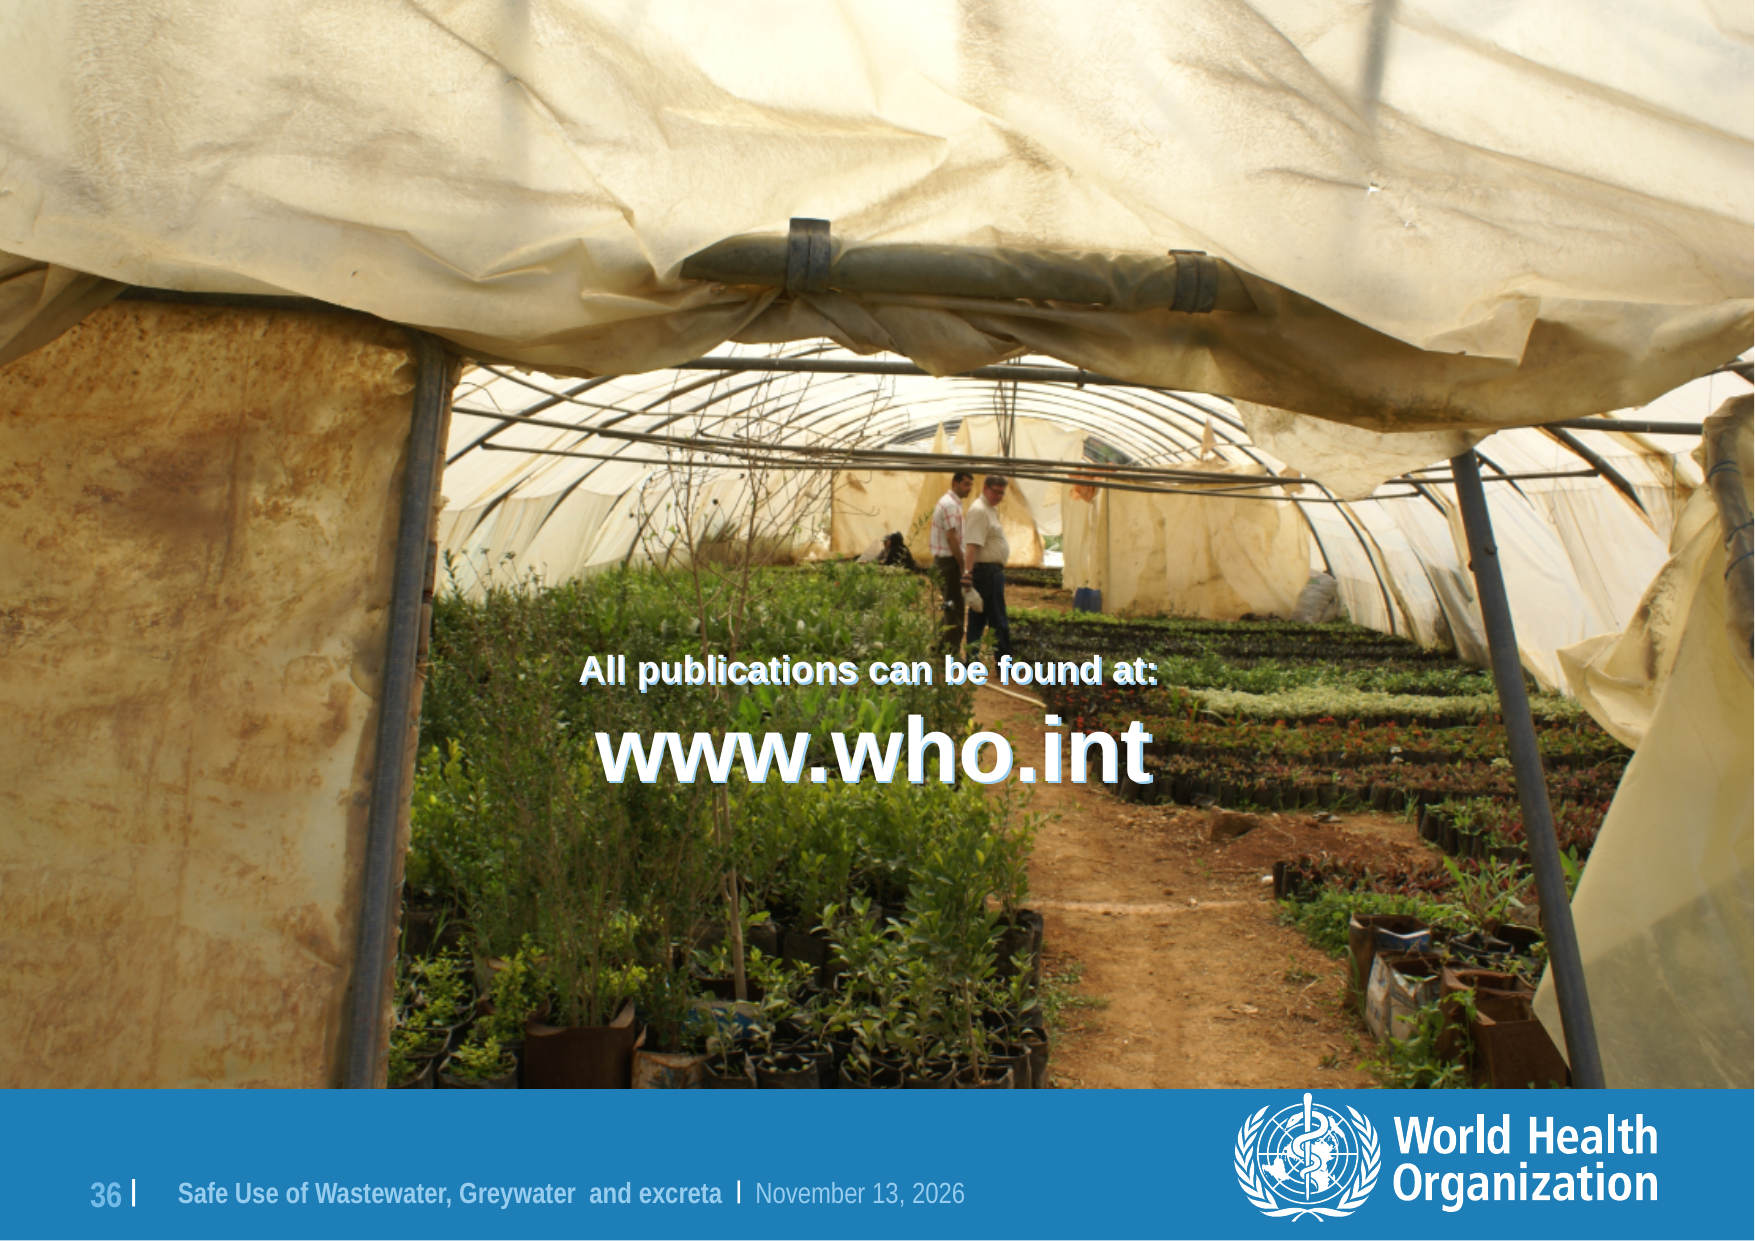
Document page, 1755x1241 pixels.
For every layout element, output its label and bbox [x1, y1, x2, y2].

picture [0, 0, 1755, 1090]
